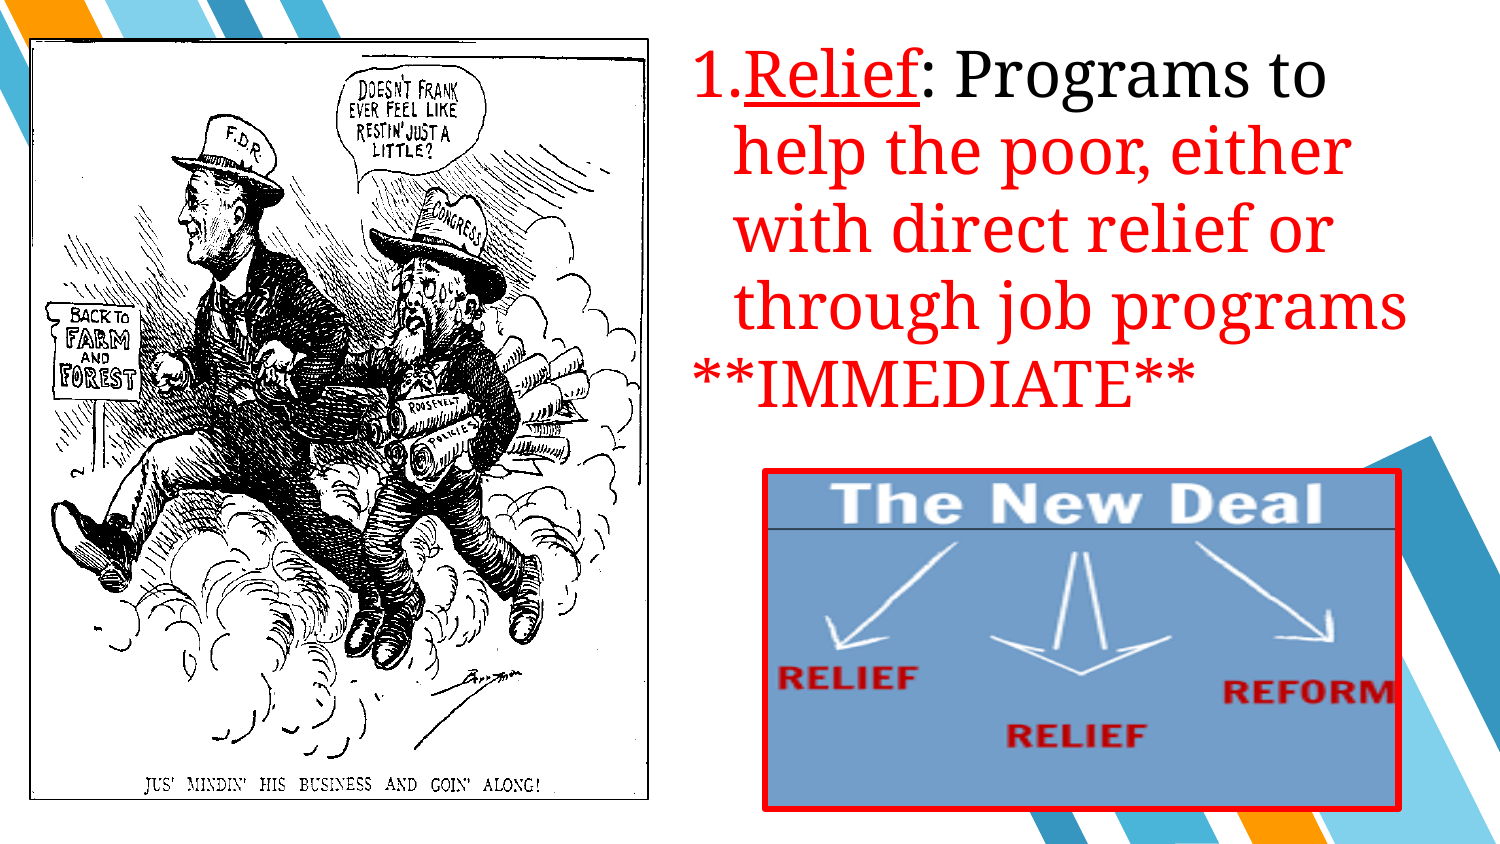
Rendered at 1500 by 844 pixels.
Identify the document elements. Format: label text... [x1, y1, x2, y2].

picture [30, 39, 648, 799]
picture [767, 473, 1396, 807]
text_box Relief: Programs to help the poor, either with direct relief or through job programs **IMMEDIATE** [680, 26, 1434, 799]
